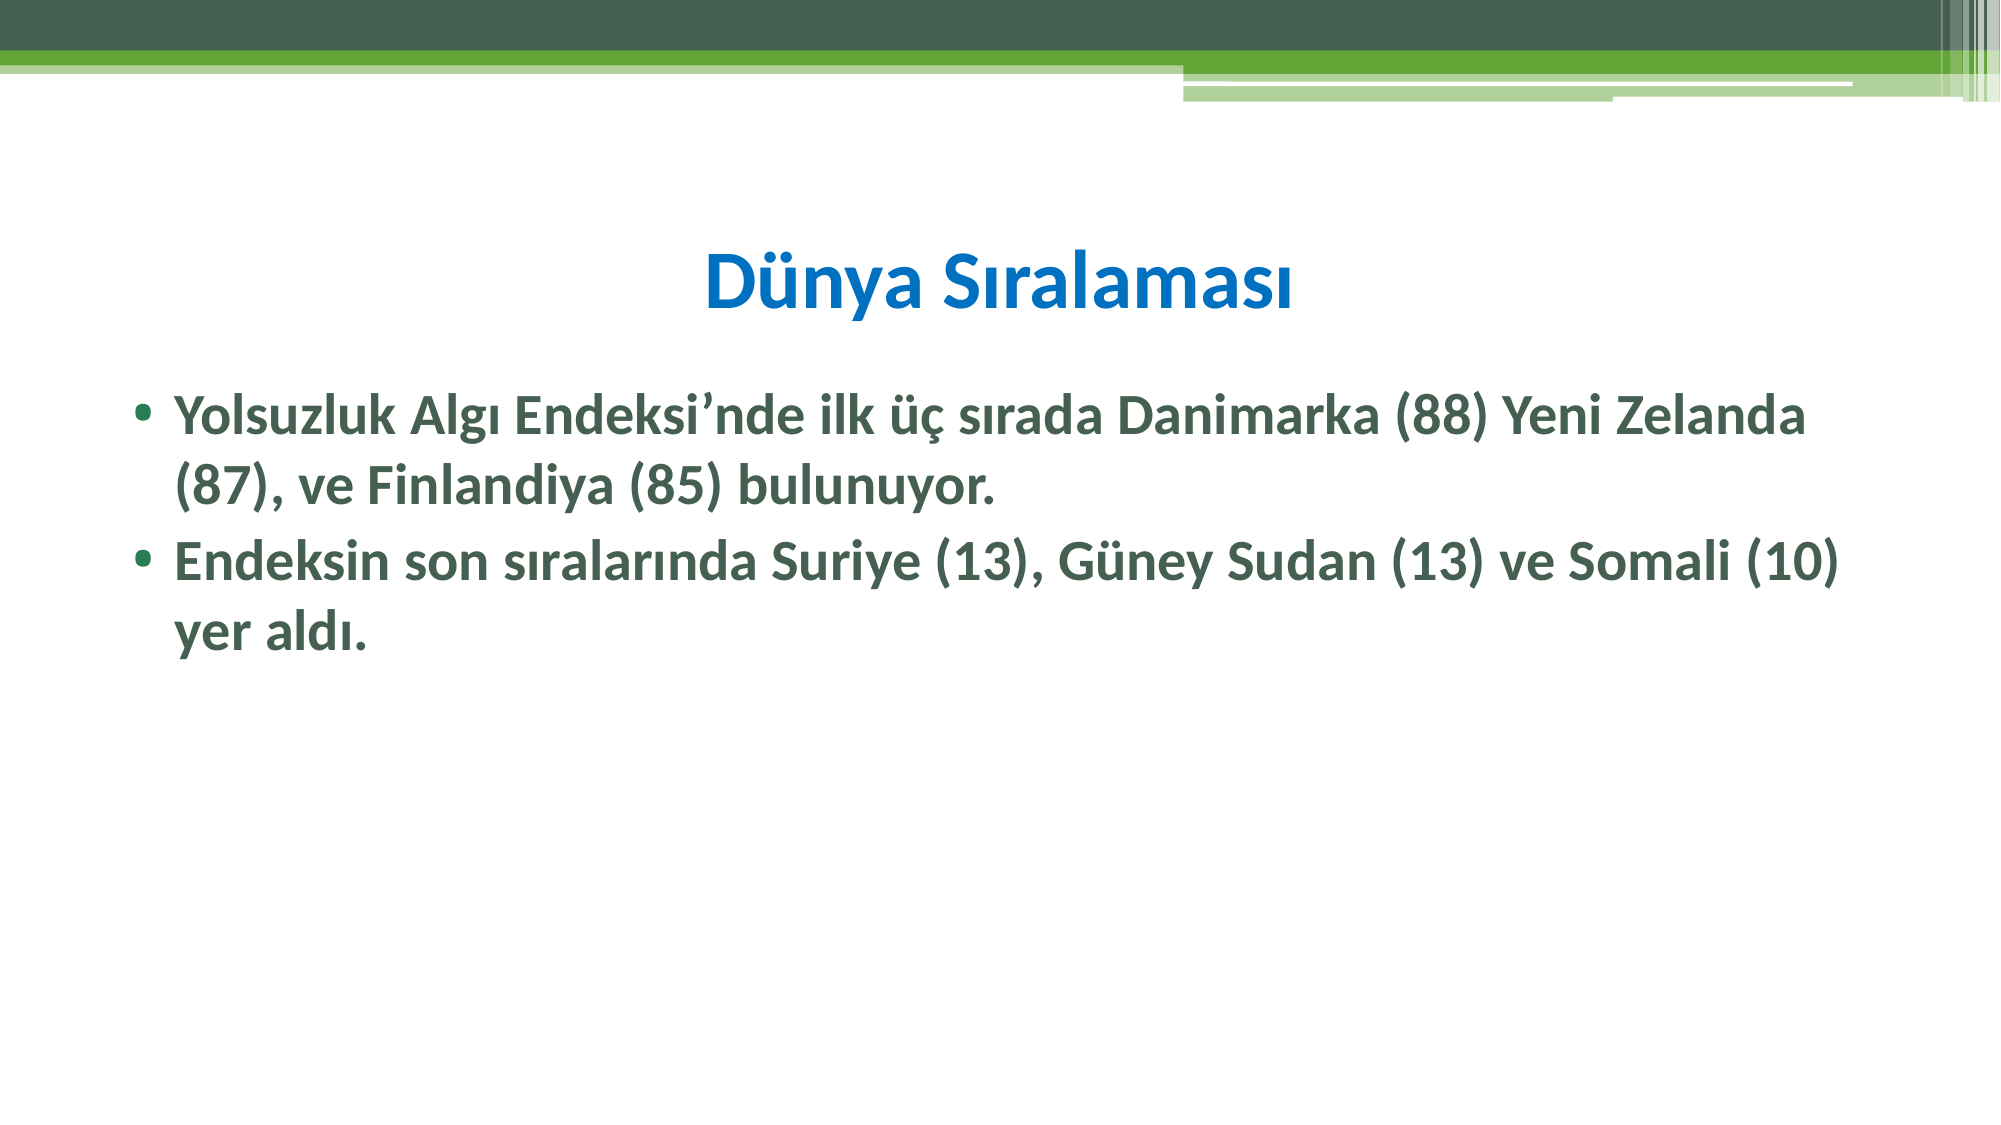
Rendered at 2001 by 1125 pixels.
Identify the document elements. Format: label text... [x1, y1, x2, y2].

title Dünya Sıralaması [99, 187, 1900, 363]
list Yolsuzluk Algı Endeksi’nde ilk üç sırada Danimarka (88) Yeni Zelanda (87), ve Finlandiya (85) bulunuyor. Endeksin son sıralarında Suriye (13), Güney Sudan (13) ve Somali (10) yer aldı. [99, 368, 1900, 1079]
